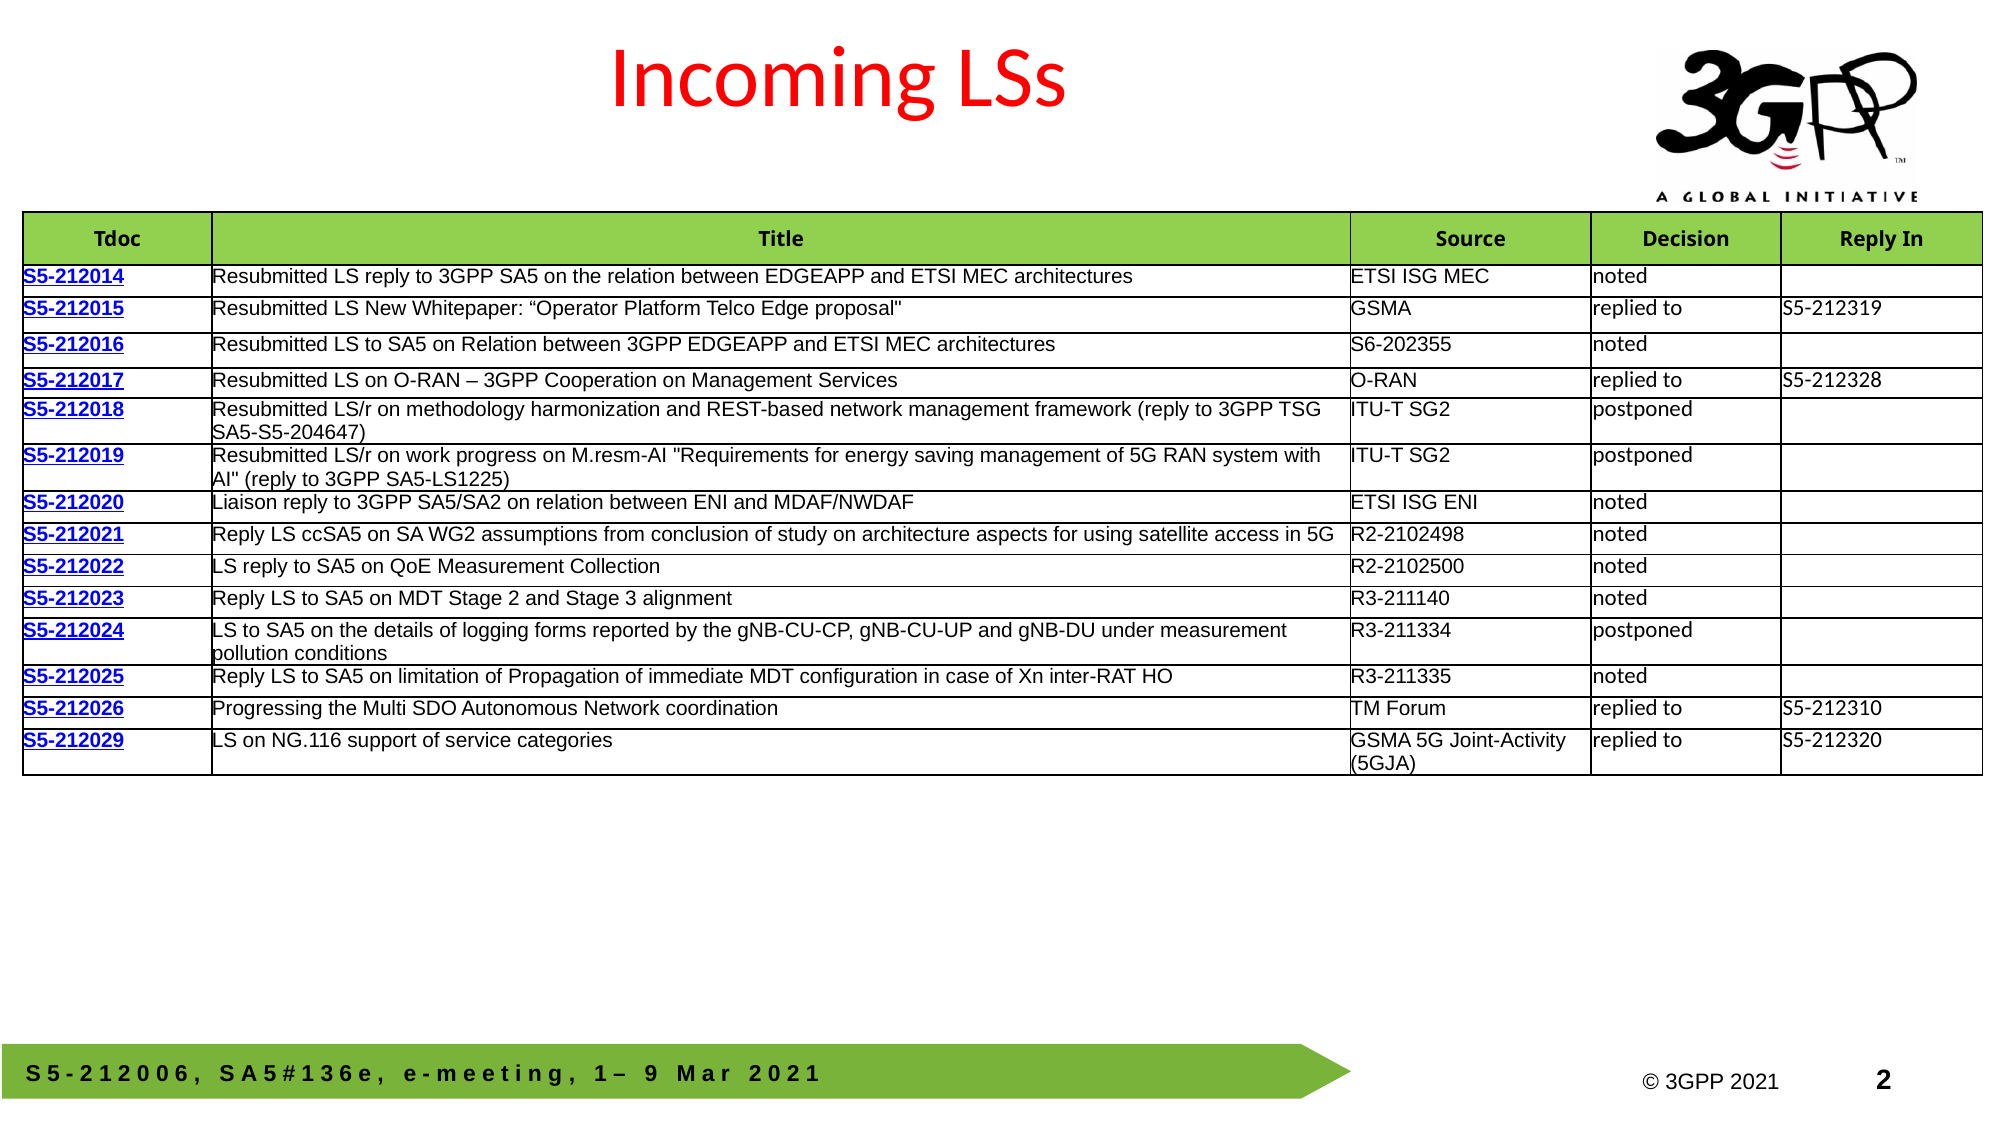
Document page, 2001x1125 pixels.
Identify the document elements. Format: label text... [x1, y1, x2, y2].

table_cell S5-212023 [24, 587, 211, 617]
table_cell noted [1592, 266, 1780, 296]
table_cell noted [1592, 555, 1780, 586]
table_header Tdoc [24, 213, 211, 264]
table_cell GSMA [1351, 298, 1590, 332]
table_cell S5-212029 [24, 730, 211, 774]
table_cell R2-2102500 [1351, 555, 1590, 586]
table_cell O-RAN [1351, 369, 1590, 397]
table_cell R3-211334 [1351, 619, 1590, 664]
table_cell [1782, 266, 1982, 296]
table_cell postponed [1592, 399, 1780, 443]
table_cell replied to [1592, 698, 1780, 728]
table_cell Resubmitted LS/r on methodology harmonization and REST-based network management framework (reply to 3GPP TSG SA5-S5-204647) [213, 399, 1350, 443]
table_cell noted [1592, 666, 1780, 696]
table_cell Reply LS ccSA5 on SA WG2 assumptions from conclusion of study on architecture aspects for using satellite access in 5G [213, 524, 1350, 554]
table_cell ITU-T SG2 [1351, 399, 1590, 443]
table_cell S5-212021 [24, 524, 211, 554]
table_cell Resubmitted LS/r on work progress on M.resm-AI "Requirements for energy saving management of 5G RAN system with AI" (reply to 3GPP SA5-LS1225) [213, 445, 1350, 490]
table_cell S5-212015 [24, 298, 211, 332]
table_cell replied to [1592, 730, 1780, 774]
table_cell S5-212026 [24, 698, 211, 728]
table_cell R3-211335 [1351, 666, 1590, 696]
table_cell S5-212016 [24, 334, 211, 367]
table_cell Progressing the Multi SDO Autonomous Network coordination [213, 698, 1350, 728]
title Incoming LSs [102, 8, 1575, 135]
table_cell S5-212310 [1782, 698, 1982, 728]
table_cell Reply LS to SA5 on limitation of Propagation of immediate MDT configuration in case of Xn inter-RAT HO [213, 666, 1350, 696]
table_cell R3-211140 [1351, 587, 1590, 617]
table_cell Resubmitted LS reply to 3GPP SA5 on the relation between EDGEAPP and ETSI MEC architectures [213, 266, 1350, 296]
table_cell S5-212019 [24, 445, 211, 490]
table_cell [1782, 555, 1982, 586]
table_cell noted [1592, 492, 1780, 522]
table_cell LS on NG.116 support of service categories [213, 730, 1350, 774]
table_cell S5-212020 [24, 492, 211, 522]
table_cell S5-212328 [1782, 369, 1982, 397]
table_cell S5-212018 [24, 399, 211, 443]
table_header Title [213, 213, 1350, 264]
table_cell ETSI ISG ENI [1351, 492, 1590, 522]
table_cell postponed [1592, 445, 1780, 490]
table_cell GSMA 5G Joint-Activity (5GJA) [1351, 730, 1590, 774]
table_cell [1782, 334, 1982, 367]
table_cell [1782, 666, 1982, 696]
table_cell [1782, 524, 1982, 554]
table_cell S6-202355 [1351, 334, 1590, 367]
table_header Reply In [1782, 213, 1982, 264]
table_cell postponed [1592, 619, 1780, 664]
table_cell [1782, 399, 1982, 443]
table_cell noted [1592, 587, 1780, 617]
table_cell S5-212022 [24, 555, 211, 586]
table_cell ITU-T SG2 [1351, 445, 1590, 490]
table_cell noted [1592, 524, 1780, 554]
table_cell LS to SA5 on the details of logging forms reported by the gNB-CU-CP, gNB-CU-UP and gNB-DU under measurement pollution conditions [213, 619, 1350, 664]
table_cell replied to [1592, 369, 1780, 397]
table_cell ETSI ISG MEC [1351, 266, 1590, 296]
table_cell R2-2102498 [1351, 524, 1590, 554]
table_cell TM Forum [1351, 698, 1590, 728]
table_cell noted [1592, 334, 1780, 367]
table_cell Reply LS to SA5 on MDT Stage 2 and Stage 3 alignment [213, 587, 1350, 617]
table_cell S5-212024 [24, 619, 211, 664]
table_cell LS reply to SA5 on QoE Measurement Collection [213, 555, 1350, 586]
table_header Source [1351, 213, 1590, 264]
table_header Decision [1592, 213, 1780, 264]
table_cell Resubmitted LS on O-RAN – 3GPP Cooperation on Management Services [213, 369, 1350, 397]
table_cell S5-212025 [24, 666, 211, 696]
table_cell [1782, 445, 1982, 490]
table_cell S5-212319 [1782, 298, 1982, 332]
table_cell Resubmitted LS New Whitepaper: “Operator Platform Telco Edge proposal" [213, 298, 1350, 332]
table_cell S5-212320 [1782, 730, 1982, 774]
table_cell Liaison reply to 3GPP SA5/SA2 on relation between ENI and MDAF/NWDAF [213, 492, 1350, 522]
table_cell [1782, 587, 1982, 617]
table_cell [1782, 492, 1982, 522]
table_cell S5-212014 [24, 266, 211, 296]
table_cell replied to [1592, 298, 1780, 332]
table_cell Resubmitted LS to SA5 on Relation between 3GPP EDGEAPP and ETSI MEC architectures [213, 334, 1350, 367]
table_cell S5-212017 [24, 369, 211, 397]
picture [1656, 50, 1917, 202]
table_cell [1782, 619, 1982, 664]
